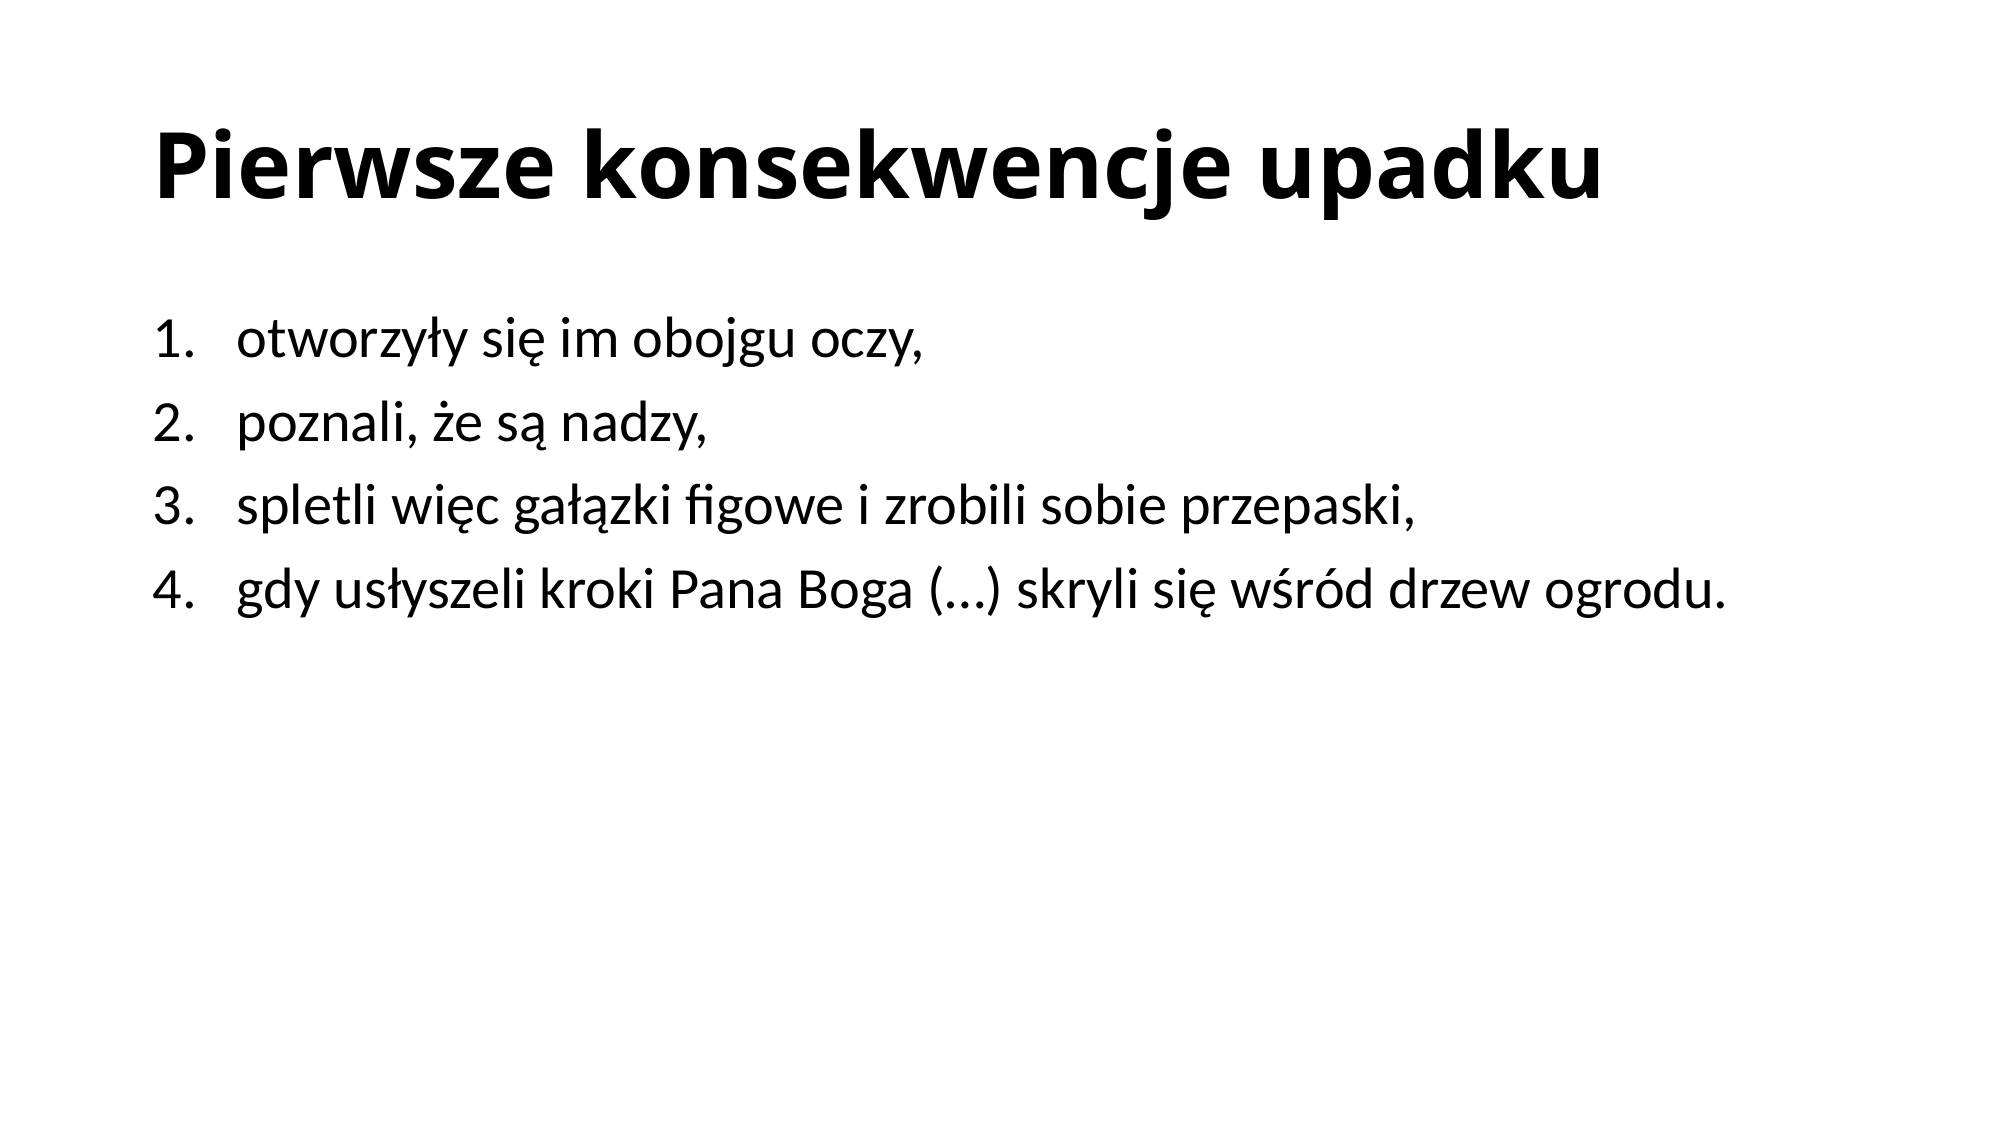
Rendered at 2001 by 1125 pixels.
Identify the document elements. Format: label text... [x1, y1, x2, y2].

list otworzyły się im obojgu oczy, poznali, że są nadzy, spletli więc gałązki figowe i zrobili sobie przepaski, gdy usłyszeli kroki Pana Boga (…) skryli się wśród drzew ogrodu. [137, 299, 1863, 1014]
title Pierwsze konsekwencje upadku [137, 59, 1863, 278]
